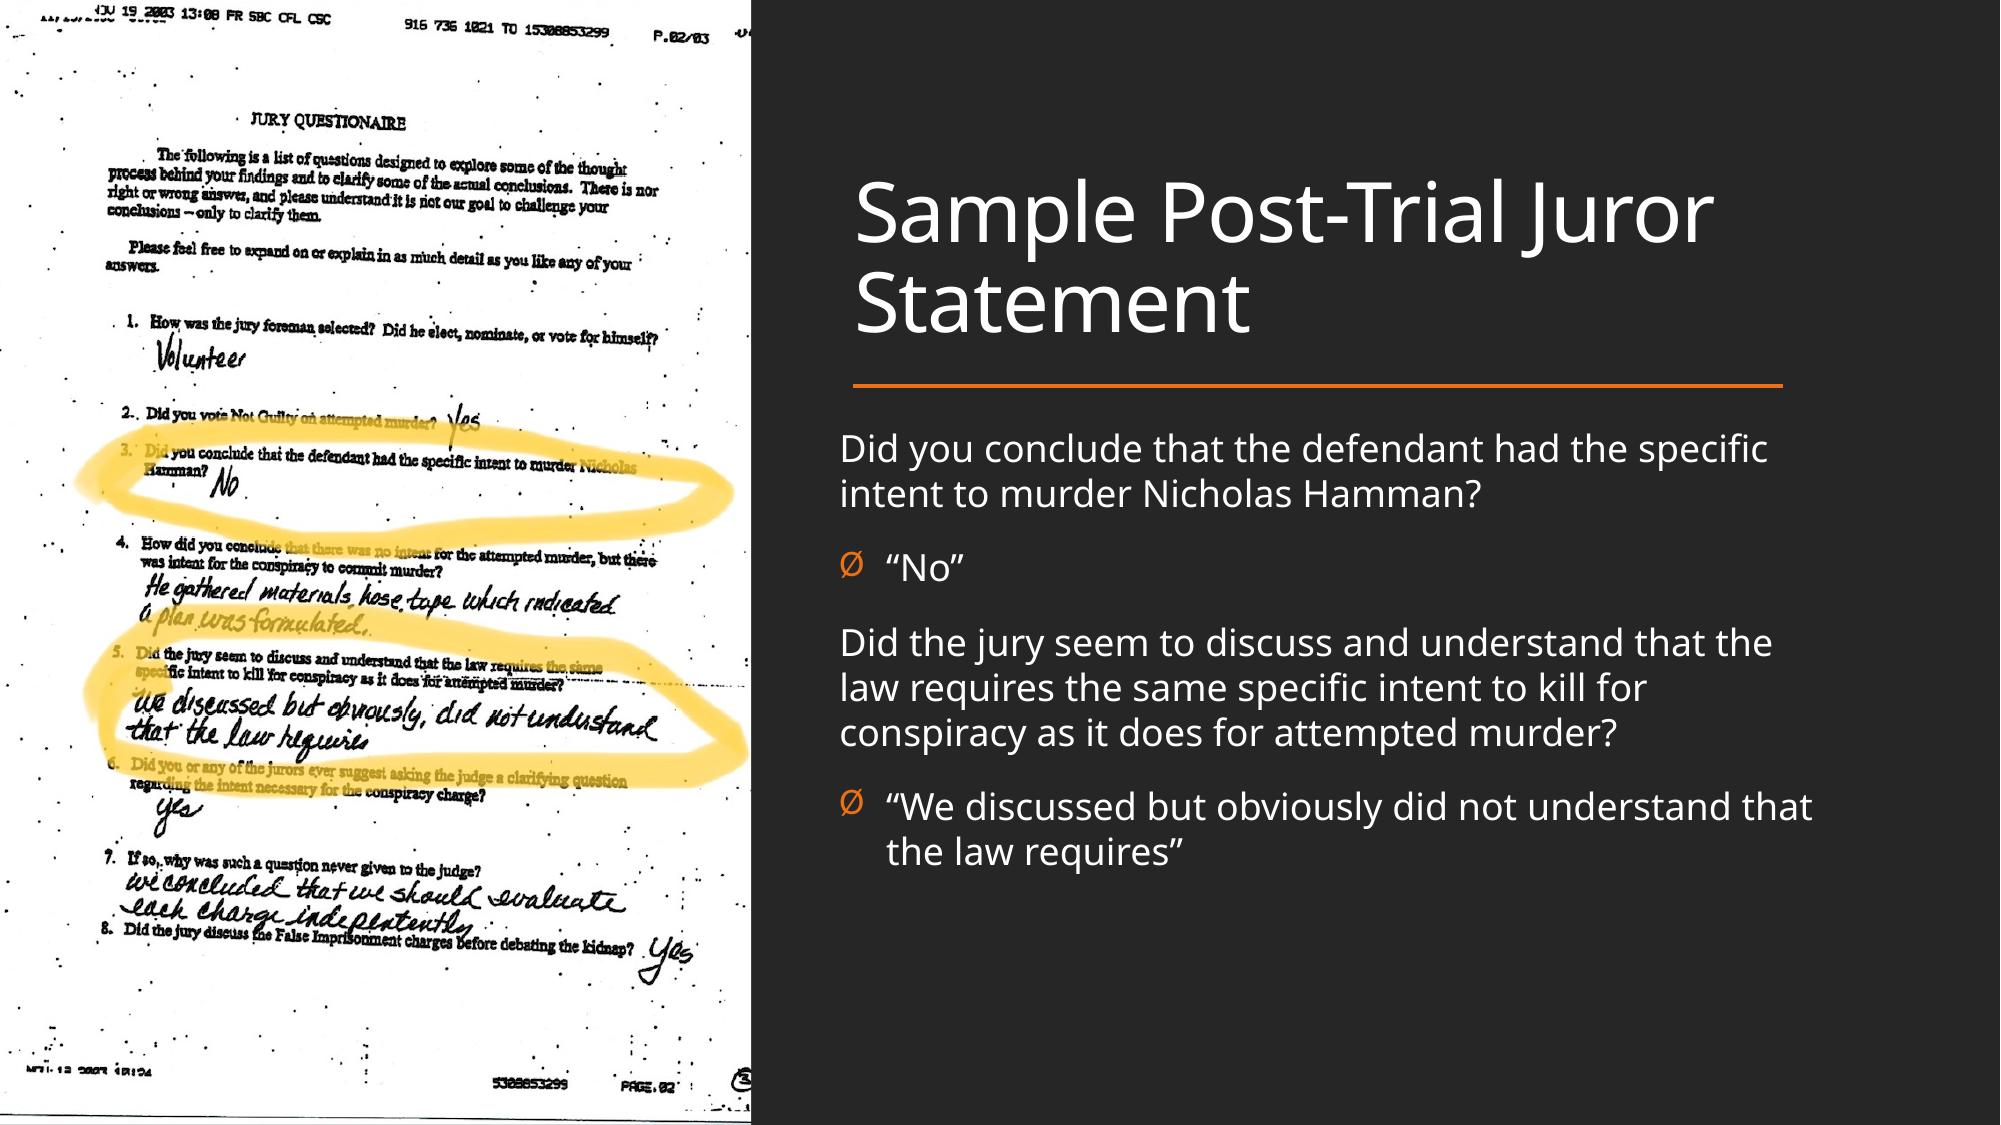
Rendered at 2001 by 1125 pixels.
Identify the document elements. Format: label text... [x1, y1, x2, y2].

title Sample Post-Trial Juror Statement [839, 322, 1820, 359]
text_box [759, 0, 2000, 1125]
list Did you conclude that the defendant had the specific intent to murder Nicholas Hamman? “No” Did the jury seem to discuss and understand that the law requires the same specific intent to kill for conspiracy as it does for attempted murder? “We discussed but obviously did not understand that the law requires” [839, 417, 1820, 966]
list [0, 0, 752, 1125]
title Sample Post-Trial Juror Statement [839, 84, 1820, 308]
